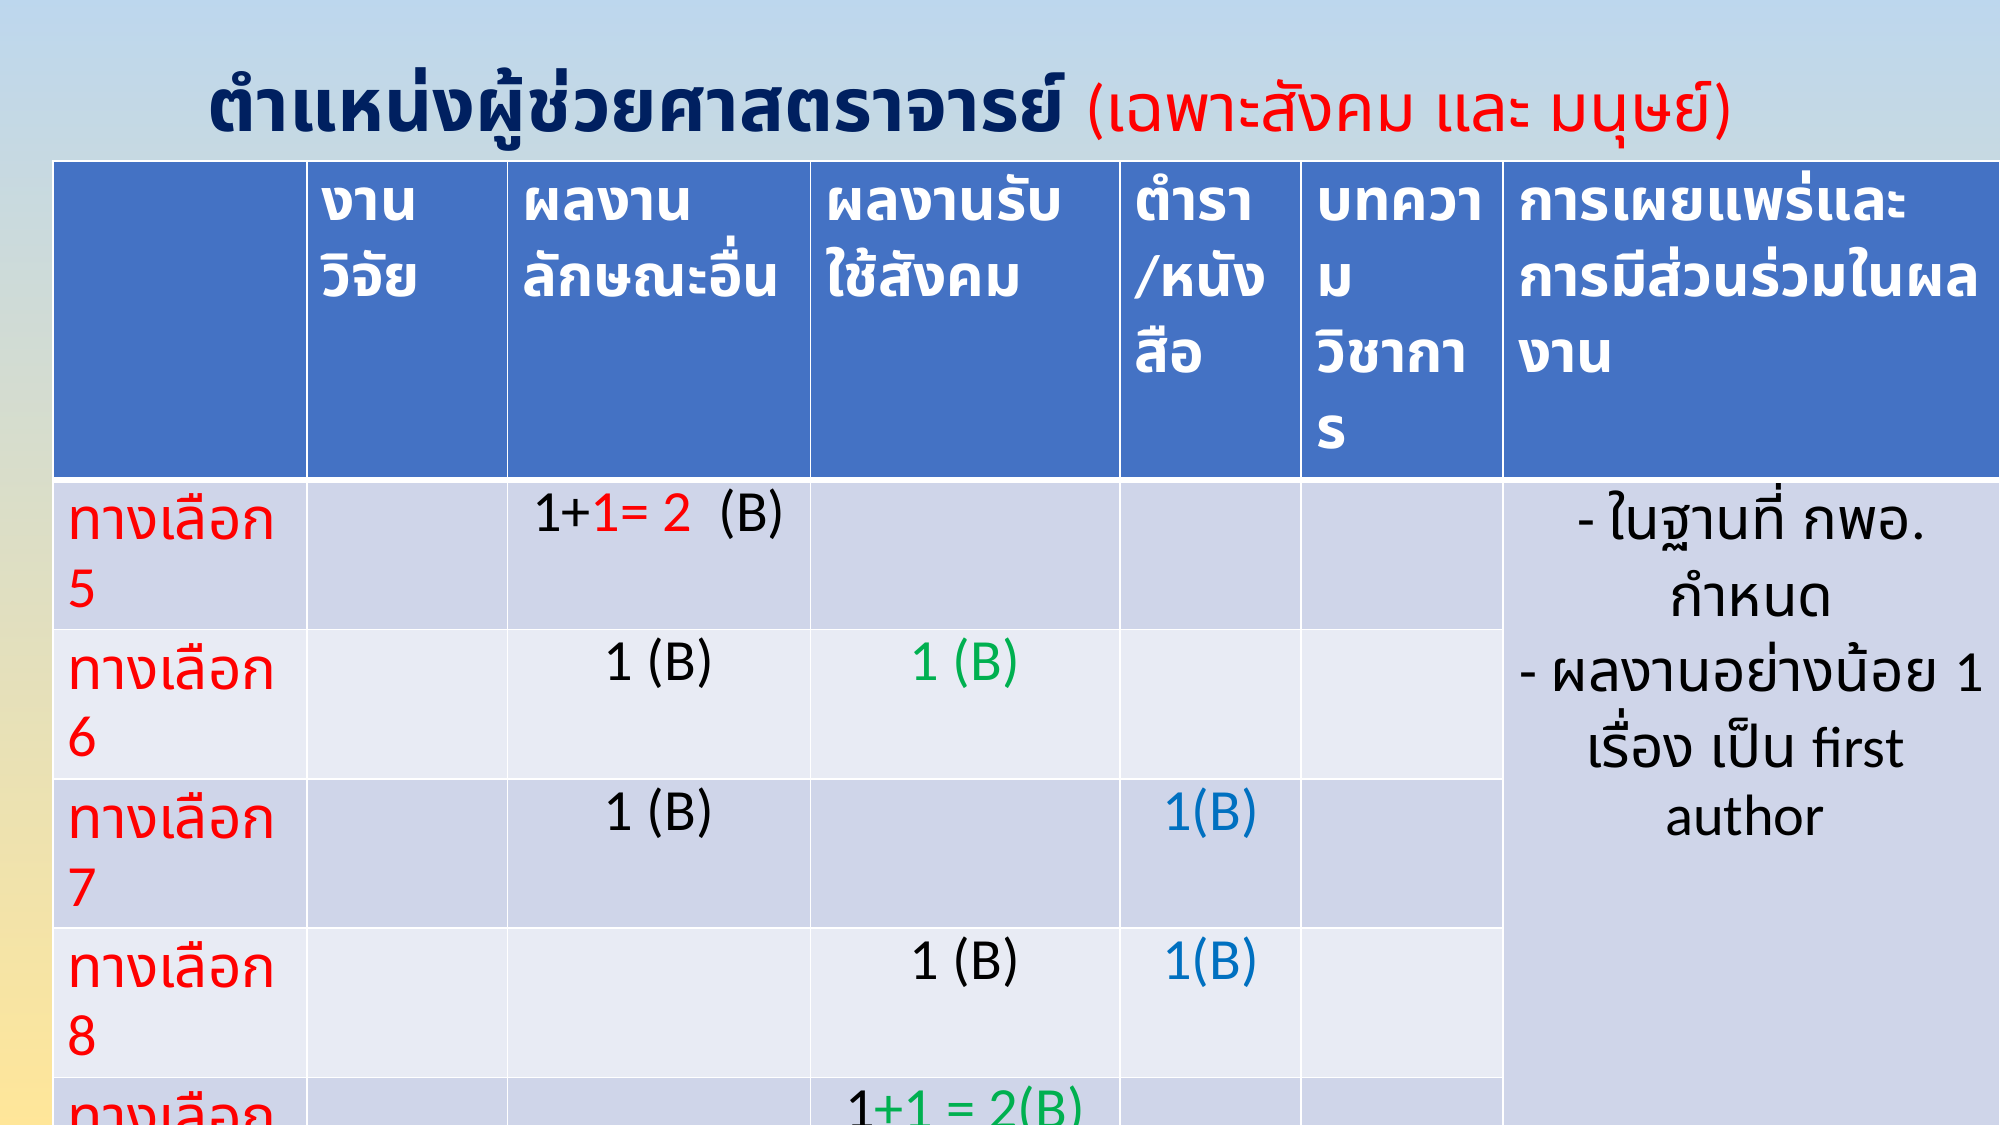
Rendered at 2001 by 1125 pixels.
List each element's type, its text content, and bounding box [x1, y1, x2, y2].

table_cell [1302, 483, 1502, 629]
table_cell ทางเลือก 7 [54, 780, 306, 927]
table_cell [308, 1078, 507, 1125]
table_cell [508, 1078, 810, 1125]
table_cell [1302, 1078, 1502, 1125]
table_cell ทางเลือก 9 [54, 1078, 306, 1125]
table_header ผลงานลักษณะอื่น [508, 162, 810, 477]
table_header ผลงานรับใช้สังคม [811, 162, 1119, 477]
table_cell ทางเลือก 8 [54, 929, 306, 1077]
table_cell 1 (B) [811, 929, 1119, 1077]
table_cell ทางเลือก 5 [54, 483, 306, 629]
table_cell [1302, 780, 1502, 927]
table_cell 1(B) [1121, 929, 1300, 1077]
table_cell [308, 780, 507, 927]
table_cell 1+1 = 2(B) [811, 1078, 1119, 1125]
table_header ตำรา /หนังสือ [1121, 162, 1300, 477]
table_cell - ในฐานที่ กพอ. กำหนด - ผลงานอย่างน้อย 1 เรื่อง เป็น first author [1504, 483, 1999, 1125]
table_cell [308, 630, 507, 778]
table_header งานวิจัย [308, 162, 507, 477]
table_header [54, 162, 306, 477]
table_cell [1121, 630, 1300, 778]
table_cell 1 (B) [508, 630, 810, 778]
table_cell 1 (B) [811, 630, 1119, 778]
table_cell [811, 483, 1119, 629]
table_header บทความวิชาการ [1302, 162, 1502, 477]
list ตำแหน่งผู้ช่วยศาสตราจารย์ (เฉพาะสังคม และ มนุษย์) [108, 59, 1834, 160]
table_cell [1302, 630, 1502, 778]
table_header การเผยแพร่และการมีส่วนร่วมในผลงาน [1504, 162, 1999, 477]
table_cell [1121, 1078, 1300, 1125]
table_cell 1(B) [1121, 780, 1300, 927]
table_cell [308, 483, 507, 629]
table_cell 1+1= 2 (B) [508, 483, 810, 629]
table_cell 1 (B) [508, 780, 810, 927]
table_cell [1302, 929, 1502, 1077]
table_cell ทางเลือก 6 [54, 630, 306, 778]
table_cell [811, 780, 1119, 927]
table_cell [308, 929, 507, 1077]
table_cell [508, 929, 810, 1077]
table_cell [1121, 483, 1300, 629]
